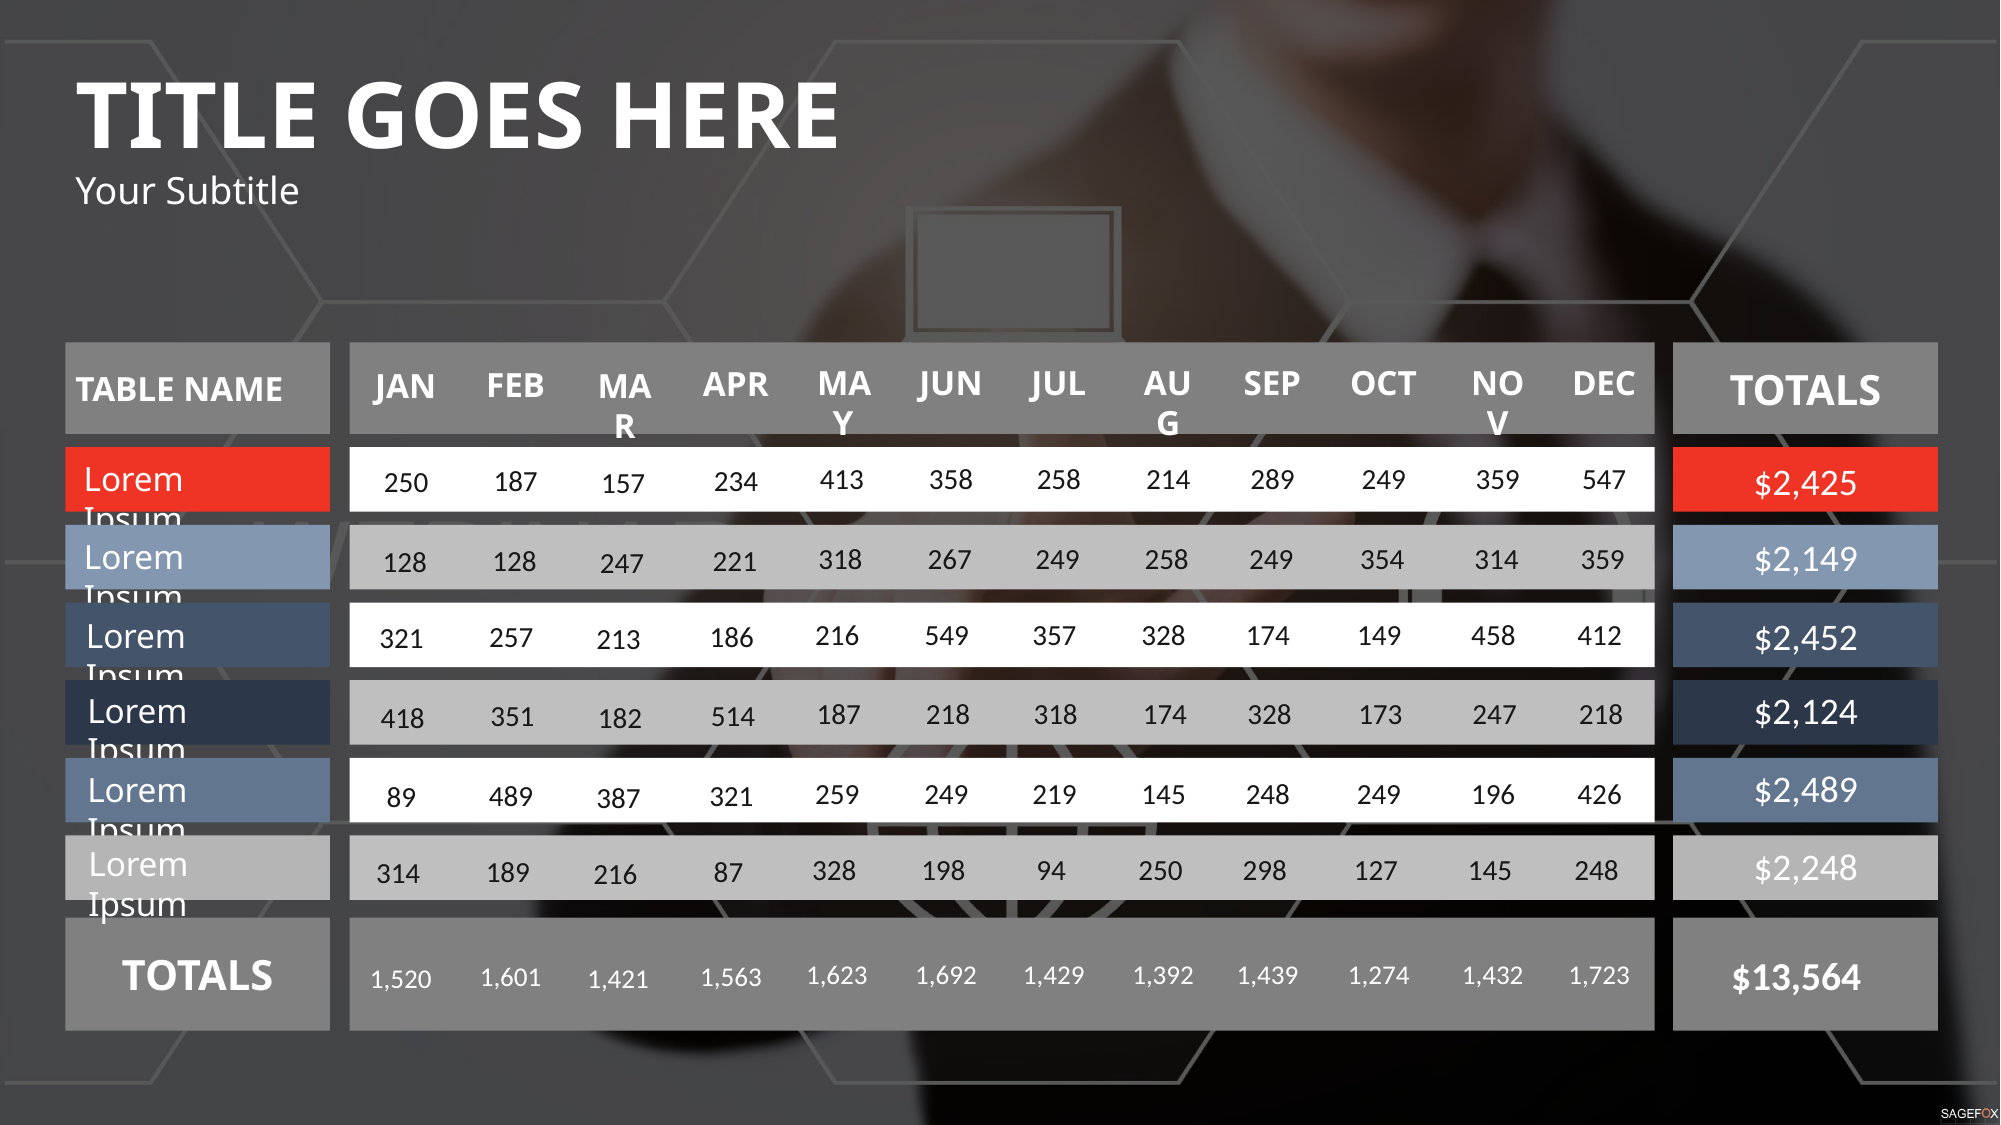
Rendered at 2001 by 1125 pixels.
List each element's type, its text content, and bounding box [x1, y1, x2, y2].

text_box [1672, 917, 1939, 1032]
text_box [1672, 602, 1939, 668]
text_box 174 [1219, 608, 1317, 659]
text_box 157 [574, 456, 672, 507]
text_box $13,564 [1712, 943, 1880, 1006]
text_box 1,623 [780, 950, 890, 998]
text_box NOV [1448, 354, 1547, 449]
text_box 218 [1552, 688, 1650, 738]
text_box 258 [1118, 532, 1216, 583]
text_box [65, 524, 330, 590]
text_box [65, 835, 330, 900]
text_box 250 [1111, 843, 1210, 894]
text_box 514 [684, 690, 782, 740]
text_box TOTALS [1712, 356, 1899, 421]
text_box 174 [1116, 688, 1214, 738]
text_box 351 [463, 690, 562, 740]
text_box 354 [1333, 532, 1431, 583]
text_box 249 [1330, 767, 1428, 818]
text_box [59, 342, 330, 435]
text_box 258 [1010, 453, 1108, 503]
text_box 248 [1547, 843, 1646, 894]
text_box $2,248 [1721, 835, 1890, 896]
text_box 298 [1216, 843, 1314, 894]
text_box JAN [357, 357, 455, 413]
text_box 216 [566, 847, 665, 898]
text_box [1672, 679, 1939, 746]
text_box 1,692 [890, 950, 997, 998]
text_box [349, 524, 1656, 590]
text_box [349, 602, 1656, 668]
text_box [1672, 757, 1939, 823]
text_box 94 [1002, 843, 1100, 894]
text_box 145 [1114, 767, 1213, 818]
text_box [349, 834, 1656, 901]
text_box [65, 602, 330, 668]
text_box 1,723 [1543, 950, 1656, 998]
text_box 328 [785, 843, 883, 894]
text_box $2,124 [1721, 679, 1890, 740]
text_box AUG [1119, 354, 1217, 449]
text_box 418 [354, 691, 452, 742]
text_box 198 [894, 843, 993, 894]
text_box 328 [1220, 688, 1319, 738]
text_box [65, 680, 330, 745]
text_box 458 [1444, 608, 1542, 659]
text_box 314 [349, 847, 447, 897]
text_box 314 [1447, 532, 1546, 583]
text_box 321 [352, 611, 451, 662]
text_box DEC [1555, 354, 1653, 410]
text_box [1672, 524, 1939, 590]
text_box 127 [1327, 843, 1425, 894]
text_box 328 [1114, 608, 1213, 659]
text_box 187 [467, 455, 565, 505]
text_box 1,392 [1107, 950, 1211, 998]
text_box 249 [1334, 453, 1433, 503]
text_box 318 [1007, 688, 1105, 738]
text_box [349, 679, 1656, 746]
text_box 1,563 [675, 952, 787, 1000]
text_box 1,601 [454, 952, 567, 1000]
text_box 412 [1550, 608, 1649, 659]
text_box 387 [569, 771, 668, 822]
text_box 267 [901, 532, 999, 583]
text_box 358 [902, 453, 1000, 503]
text_box MAR [574, 358, 675, 453]
text_box $2,425 [1721, 450, 1890, 511]
text_box 187 [789, 688, 888, 738]
text_box 259 [788, 767, 886, 818]
text_box 359 [1449, 453, 1547, 503]
text_box SEP [1223, 354, 1322, 410]
text_box TITLE GOES HERE Your Subtitle [60, 49, 1036, 220]
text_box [65, 447, 330, 512]
text_box APR [687, 356, 785, 411]
text_box 1,429 [997, 950, 1107, 998]
text_box 318 [791, 532, 890, 583]
text_box 547 [1555, 453, 1653, 503]
text_box 249 [1008, 532, 1107, 583]
text_box 1,421 [562, 954, 675, 1002]
text_box 248 [1219, 767, 1317, 818]
text_box [349, 917, 1656, 1032]
text_box 89 [352, 771, 451, 821]
text_box 289 [1223, 453, 1322, 503]
text_box [349, 757, 1656, 823]
text_box 214 [1119, 453, 1217, 503]
text_box 186 [682, 610, 781, 661]
text_box 221 [685, 534, 784, 585]
text_box 413 [793, 453, 891, 503]
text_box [65, 757, 330, 823]
text_box [349, 341, 1656, 435]
text_box 1,520 [345, 953, 457, 1001]
text_box 216 [788, 608, 887, 659]
text_box 1,432 [1436, 950, 1543, 998]
text_box JUL [1010, 354, 1108, 410]
text_box 87 [679, 845, 778, 896]
text_box 189 [459, 845, 557, 896]
text_box 128 [355, 536, 454, 586]
text_box 128 [465, 534, 564, 585]
picture [0, 0, 2001, 1125]
text_box 257 [462, 610, 560, 661]
text_box 173 [1331, 688, 1430, 738]
text_box 359 [1554, 532, 1652, 583]
text_box 234 [687, 454, 785, 505]
text_box OCT [1334, 354, 1433, 410]
text_box 357 [1005, 608, 1104, 659]
text_box 196 [1444, 767, 1542, 818]
text_box 145 [1441, 843, 1539, 894]
text_box 250 [357, 456, 455, 507]
text_box 249 [1222, 532, 1320, 583]
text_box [65, 917, 330, 1031]
text_box 321 [682, 769, 781, 820]
text_box JUN [902, 354, 1000, 410]
text_box 149 [1330, 608, 1428, 659]
text_box FEB [466, 356, 565, 412]
text_box $2,489 [1721, 757, 1890, 818]
text_box $2,452 [1721, 605, 1890, 666]
text_box 1,274 [1322, 950, 1435, 998]
text_box 219 [1005, 767, 1104, 818]
text_box 182 [571, 692, 669, 742]
text_box 489 [462, 770, 560, 820]
text_box 549 [897, 608, 996, 659]
text_box $2,149 [1721, 526, 1890, 587]
text_box 247 [573, 536, 671, 587]
text_box 218 [899, 688, 997, 738]
text_box [1672, 446, 1939, 513]
text_box 249 [897, 767, 996, 818]
text_box [1672, 341, 1939, 435]
text_box [1672, 834, 1939, 901]
text_box 426 [1550, 767, 1649, 818]
text_box 247 [1445, 688, 1544, 738]
text_box [349, 446, 1656, 513]
text_box 213 [569, 612, 668, 663]
text_box MAY [792, 354, 894, 449]
text_box 1,439 [1211, 950, 1322, 998]
